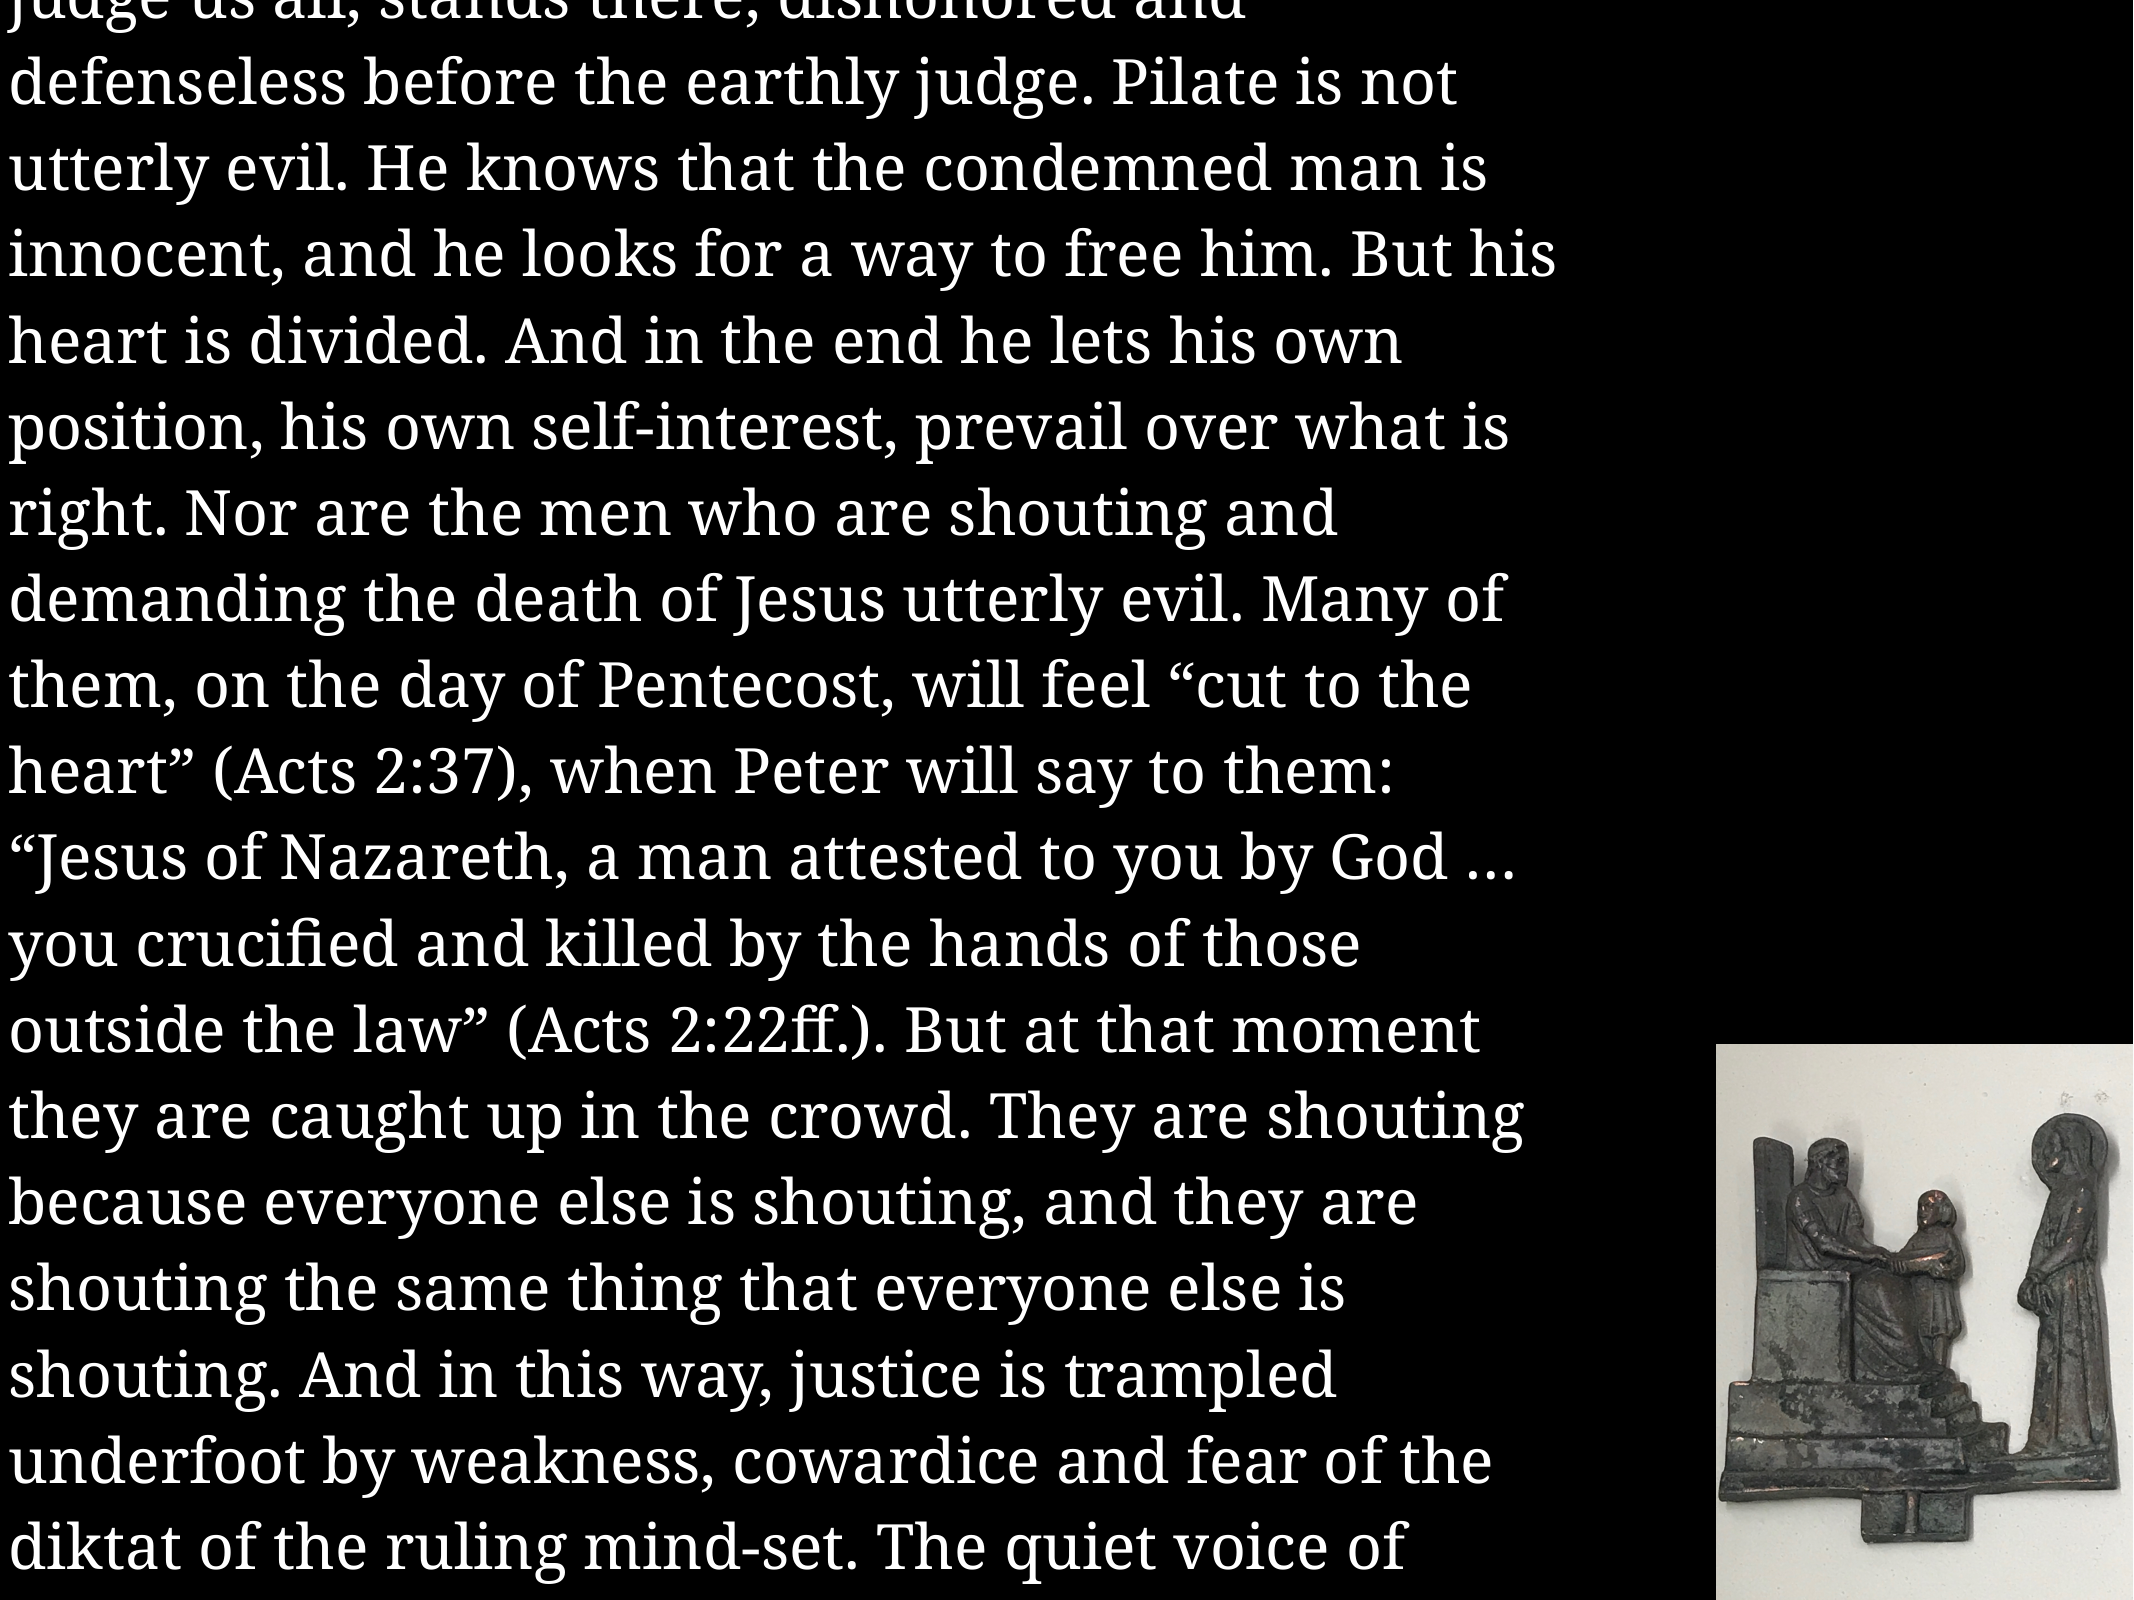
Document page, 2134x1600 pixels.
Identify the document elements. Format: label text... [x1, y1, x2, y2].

picture [1716, 1044, 2134, 1600]
text_box MEDITATION The Judge of the world, who will come again to judge us all, stands there, dishonored and defenseless before the earthly judge. Pilate is not utterly evil. He knows that the condemned man is innocent, and he looks for a way to free him. But his heart is divided. And in the end he lets his own position, his own self-interest, prevail over what is right. Nor are the men who are shouting and demanding the death of Jesus utterly evil. Many of them, on the day of Pentecost, will feel “cut to the heart” (Acts 2:37), when Peter will say to them: “Jesus of Nazareth, a man attested to you by God … you crucified and killed by the hands of those outside the law” (Acts 2:22ff.). But at that moment they are caught up in the crowd. They are shouting because everyone else is shouting, and they are shouting the same thing that everyone else is shouting. And in this way, justice is trampled underfoot by weakness, cowardice and fear of the diktat of the ruling mind-set. The quiet voice of conscience is drowned out by the cries of the crowd. Evil draws its power from indecision and concern for what other people think. [0, 0, 1667, 1600]
